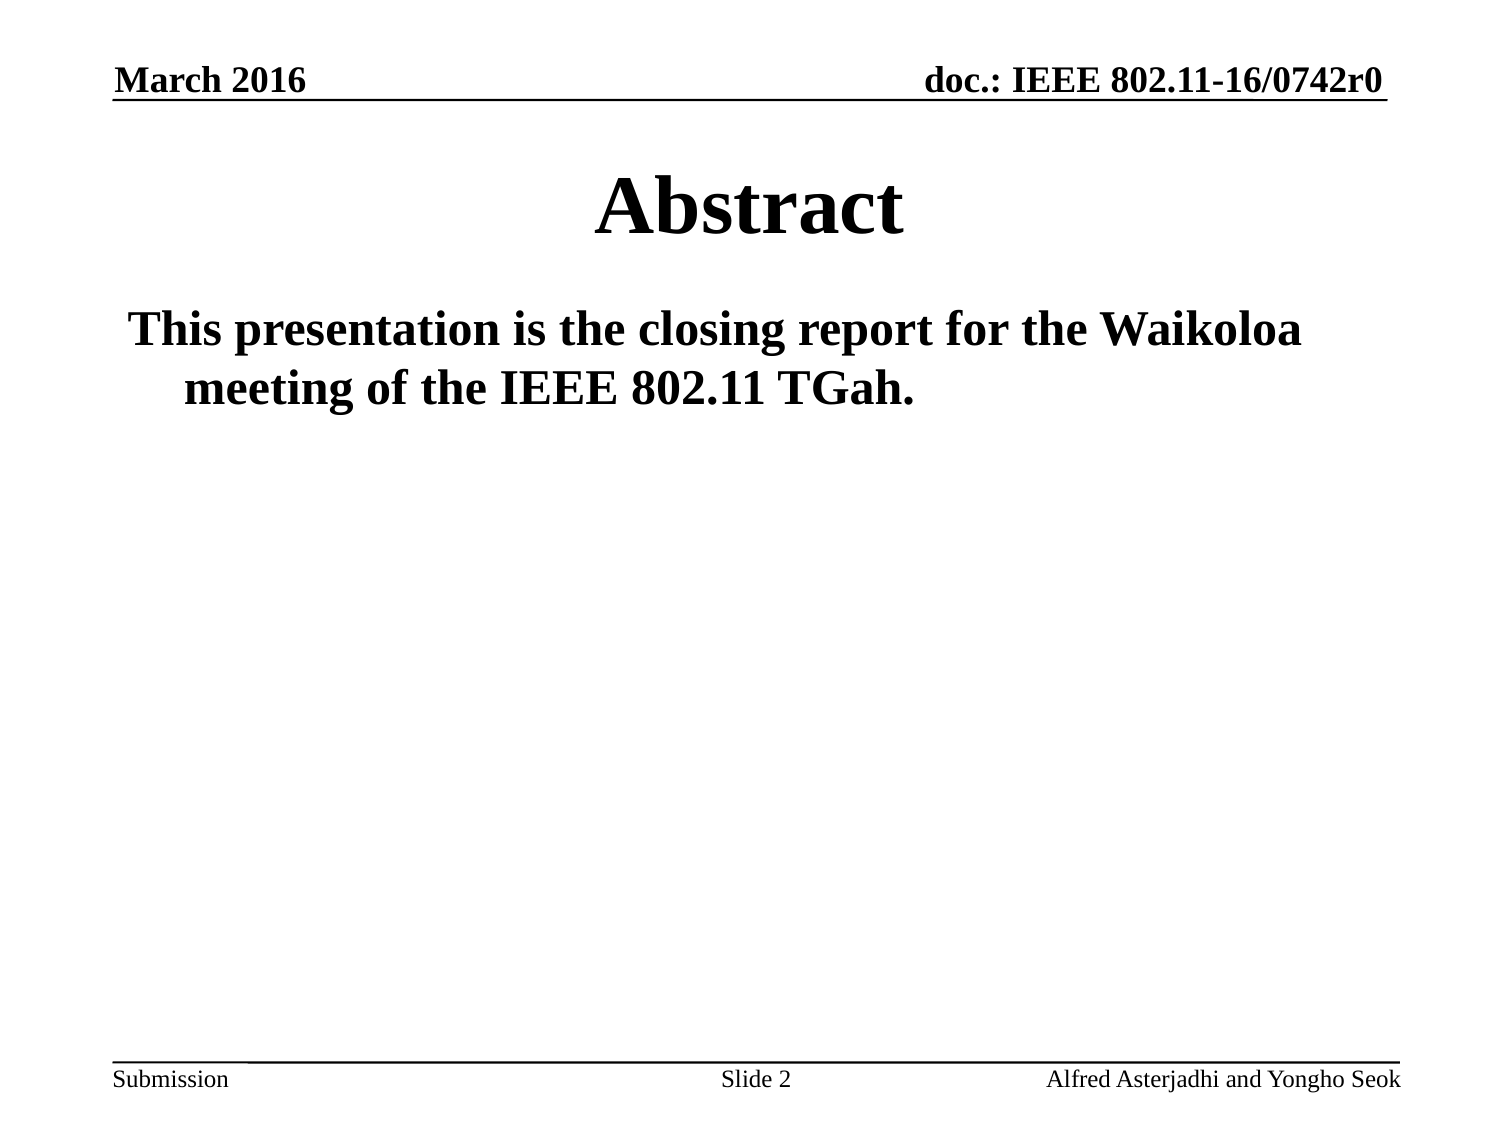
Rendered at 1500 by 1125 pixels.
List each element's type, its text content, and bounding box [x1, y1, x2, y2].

footer Alfred Asterjadhi and Yongho Seok [1041, 1061, 1402, 1093]
list This presentation is the closing report for the Waikoloa meeting of the IEEE 802.11 TGah. [112, 287, 1426, 963]
slide_number Slide 2 [712, 1061, 800, 1093]
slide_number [114, 54, 309, 101]
title Abstract [112, 112, 1388, 287]
